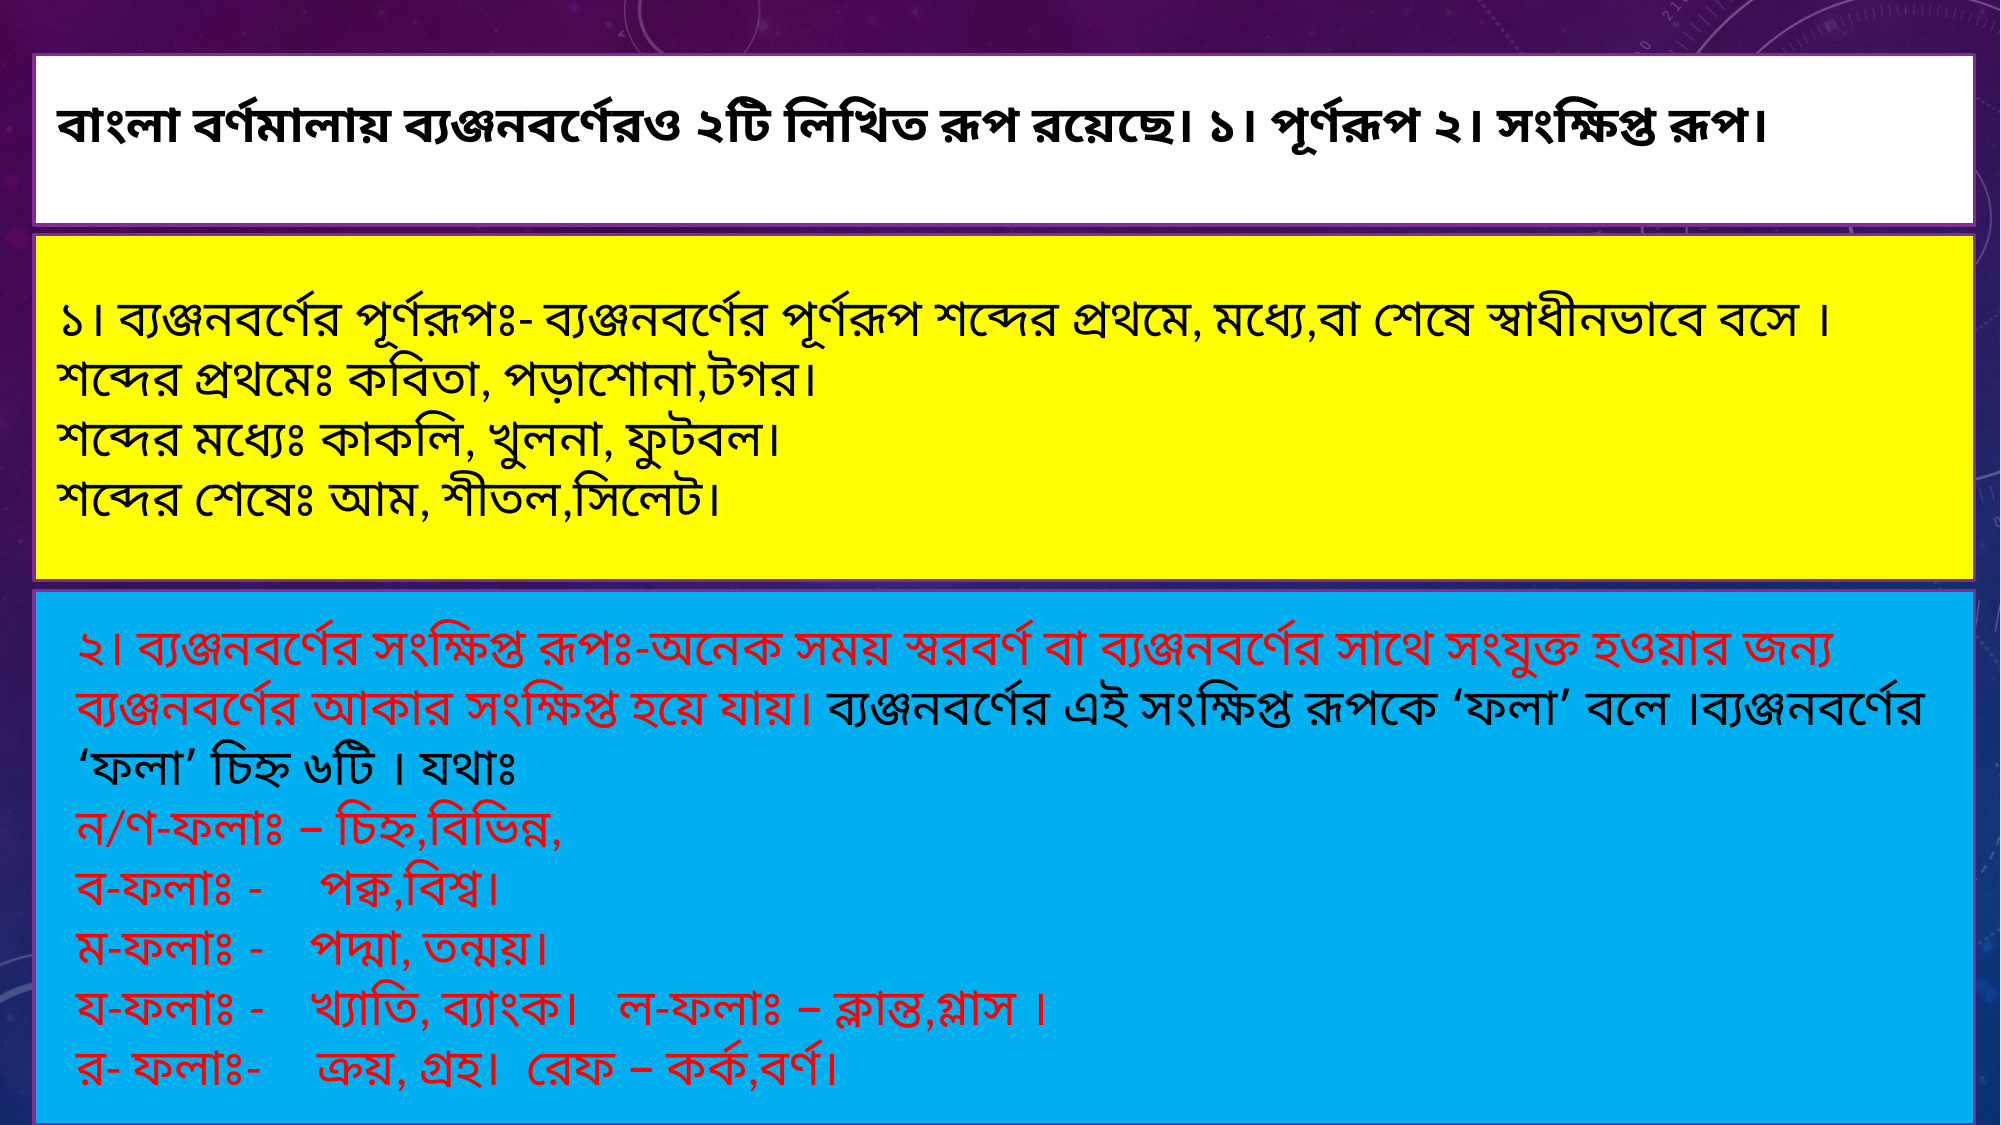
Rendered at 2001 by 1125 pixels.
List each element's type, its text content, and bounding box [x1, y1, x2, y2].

text_box [32, 589, 1976, 1125]
picture [0, 0, 2001, 1125]
text_box বাংলা বর্ণমালায় ব্যঞ্জনবর্ণেরও ২টি লিখিত রূপ রয়েছে। ১। পূর্ণরূপ ২। সংক্ষিপ্ত রূপ। [42, 85, 1967, 161]
text_box [32, 233, 1976, 582]
text_box ১। ব্যঞ্জনবর্ণের পূর্ণরূপঃ- ব্যঞ্জনবর্ণের পূর্ণরূপ শব্দের প্রথমে, মধ্যে,বা শেষে স্বাধীনভাবে বসে । শব্দের প্রথমেঃ কবিতা, পড়াশোনা,টগর। শব্দের মধ্যেঃ কাকলি, খুলনা, ফুটবল। শব্দের শেষেঃ আম, শীতল,সিলেট। [42, 278, 1984, 534]
text_box ২। ব্যঞ্জনবর্ণের সংক্ষিপ্ত রূপঃ-অনেক সময় স্বরবর্ণ বা ব্যঞ্জনবর্ণের সাথে সংযুক্ত হওয়ার জন্য ব্যঞ্জনবর্ণের আকার সংক্ষিপ্ত হয়ে যায়। ব্যঞ্জনবর্ণের এই সংক্ষিপ্ত রূপকে ‘ফলা’ বলে ।ব্যঞ্জনবর্ণের ‘ফলা’ চিহ্ন ৬টি । যথাঃ ন/ণ-ফলাঃ – চিহ্ন,বিভিন্ন, ব-ফলাঃ - পক্ব,বিশ্ব। ম-ফলাঃ - পদ্মা, তন্ময়। য-ফলাঃ - খ্যাতি, ব্যাংক। ল-ফলাঃ – ক্লান্ত,গ্লাস । র- ফলাঃ- ক্রয়, গ্রহ। রেফ – কর্ক,বর্ণ। [61, 607, 1967, 1103]
text_box [32, 53, 1976, 227]
